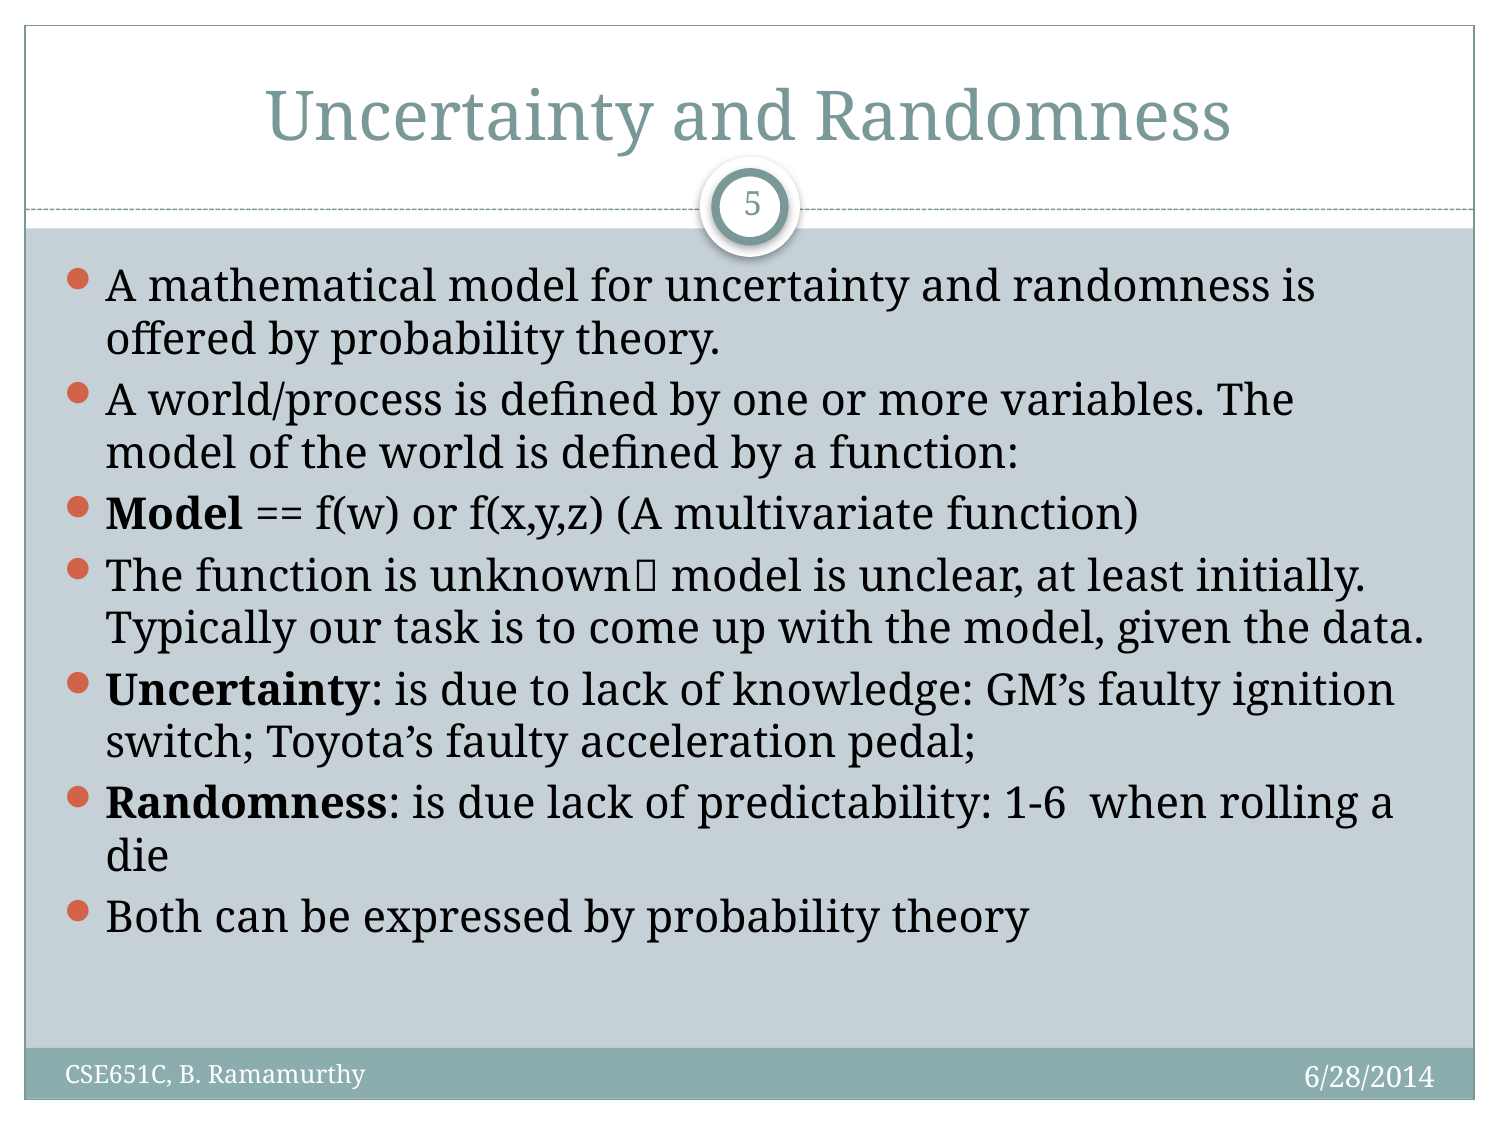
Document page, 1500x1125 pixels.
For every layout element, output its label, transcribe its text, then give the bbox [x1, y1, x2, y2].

slide_number 5 [715, 168, 791, 241]
footer CSE651C, B. Ramamurthy [50, 1051, 638, 1112]
list A mathematical model for uncertainty and randomness is offered by probability theory. A world/process is defined by one or more variables. The model of the world is defined by a function: Model == f(w) or f(x,y,z) (A multivariate function) The function is unknown model is unclear, at least initially. Typically our task is to come up with the model, given the data. Uncertainty: is due to lack of knowledge: GM’s faulty ignition switch; Toyota’s faulty acceleration pedal; Randomness: is due lack of predictability: 1-6 when rolling a die Both can be expressed by probability theory [49, 250, 1445, 1001]
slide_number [950, 1050, 1450, 1111]
title Uncertainty and Randomness [49, 37, 1450, 162]
